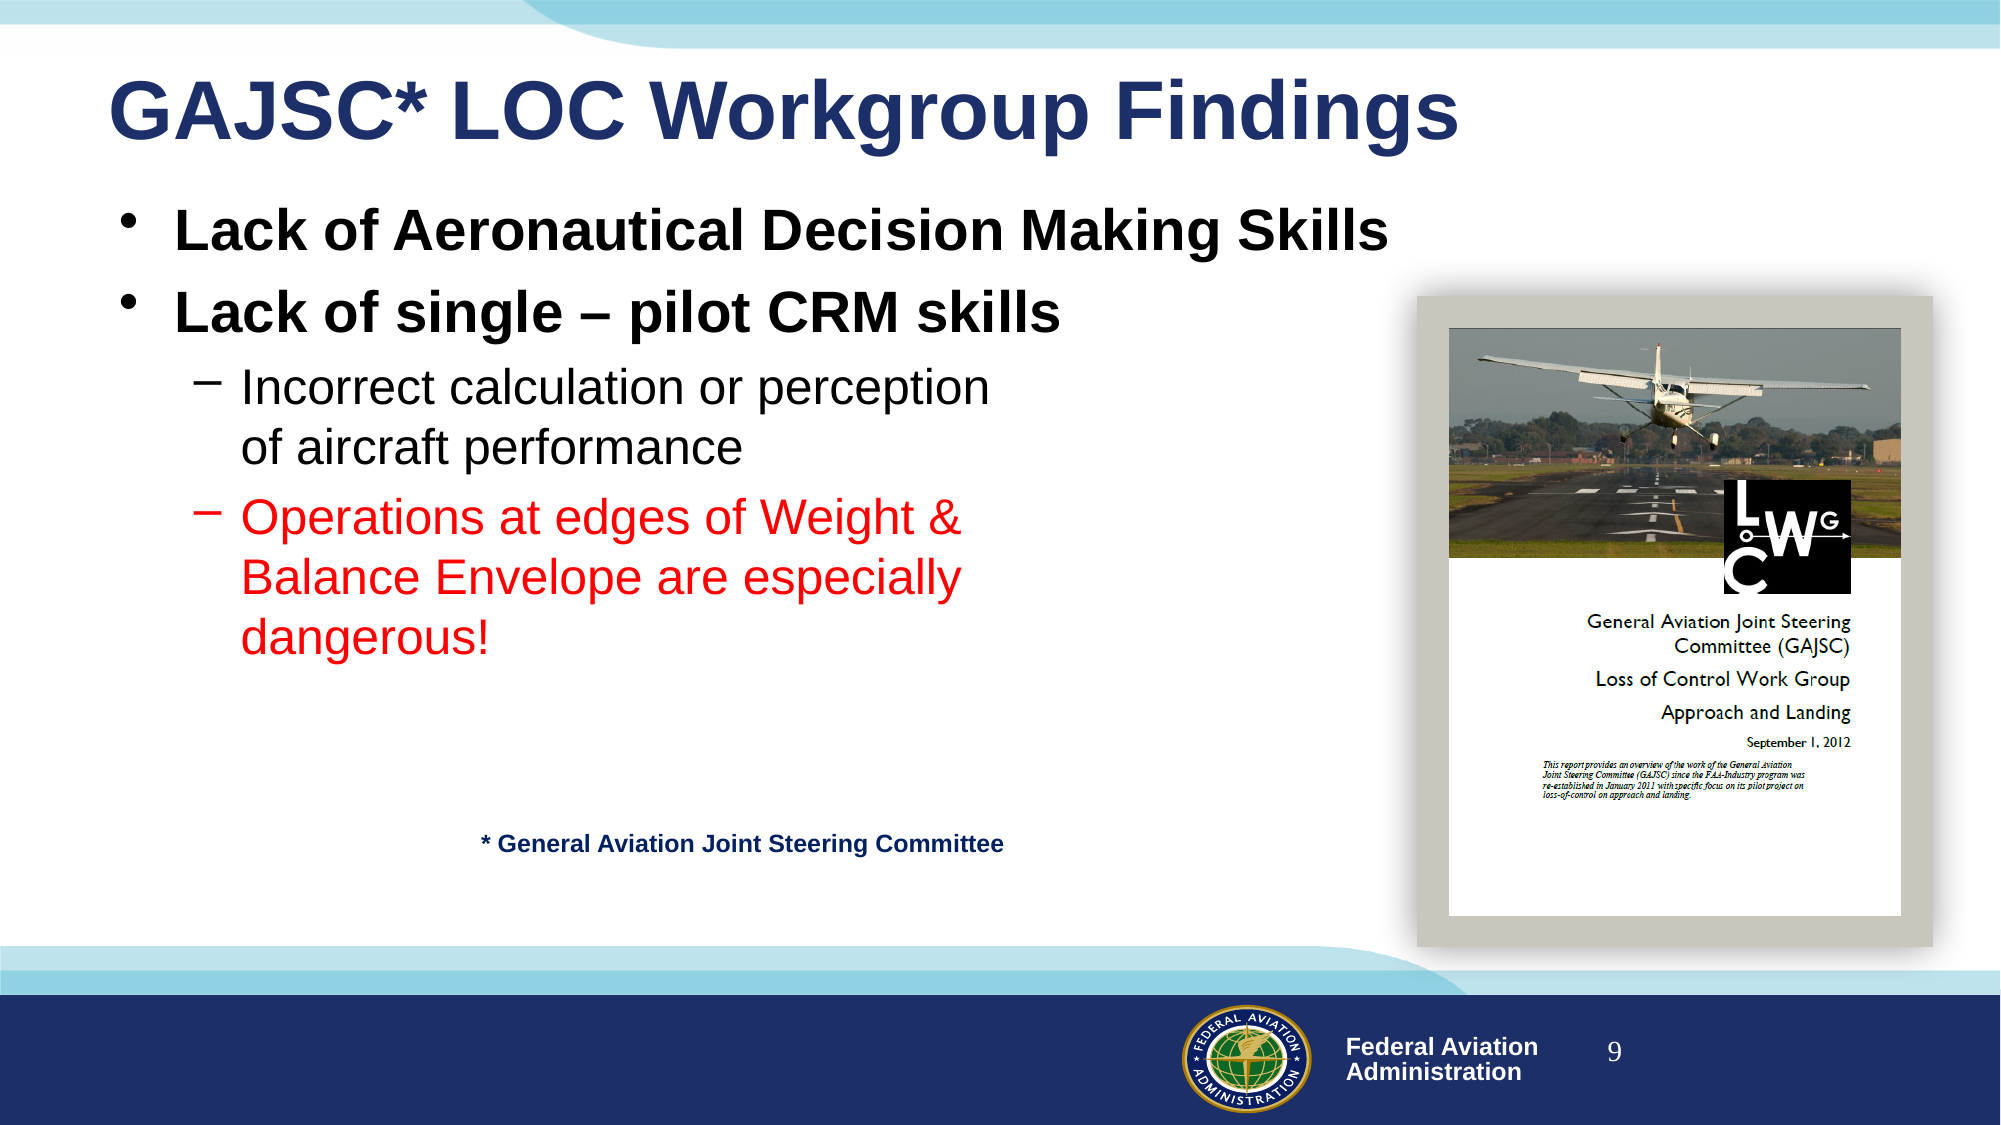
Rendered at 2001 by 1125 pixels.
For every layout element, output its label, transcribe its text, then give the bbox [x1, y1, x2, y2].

slide_number 9 [1325, 1025, 1638, 1100]
picture [0, 0, 1999, 50]
title GAJSC* LOC Workgroup Findings [93, 56, 1947, 157]
list Lack of Aeronautical Decision Making Skills Lack of single – pilot CRM skills Incorrect calculation or perception of aircraft performance Operations at edges of Weight & Balance Envelope are especially dangerous! [103, 184, 1425, 941]
picture [0, 945, 2000, 995]
text_box * General Aviation Joint Steering Committee [466, 820, 1062, 866]
picture [1448, 327, 1902, 917]
